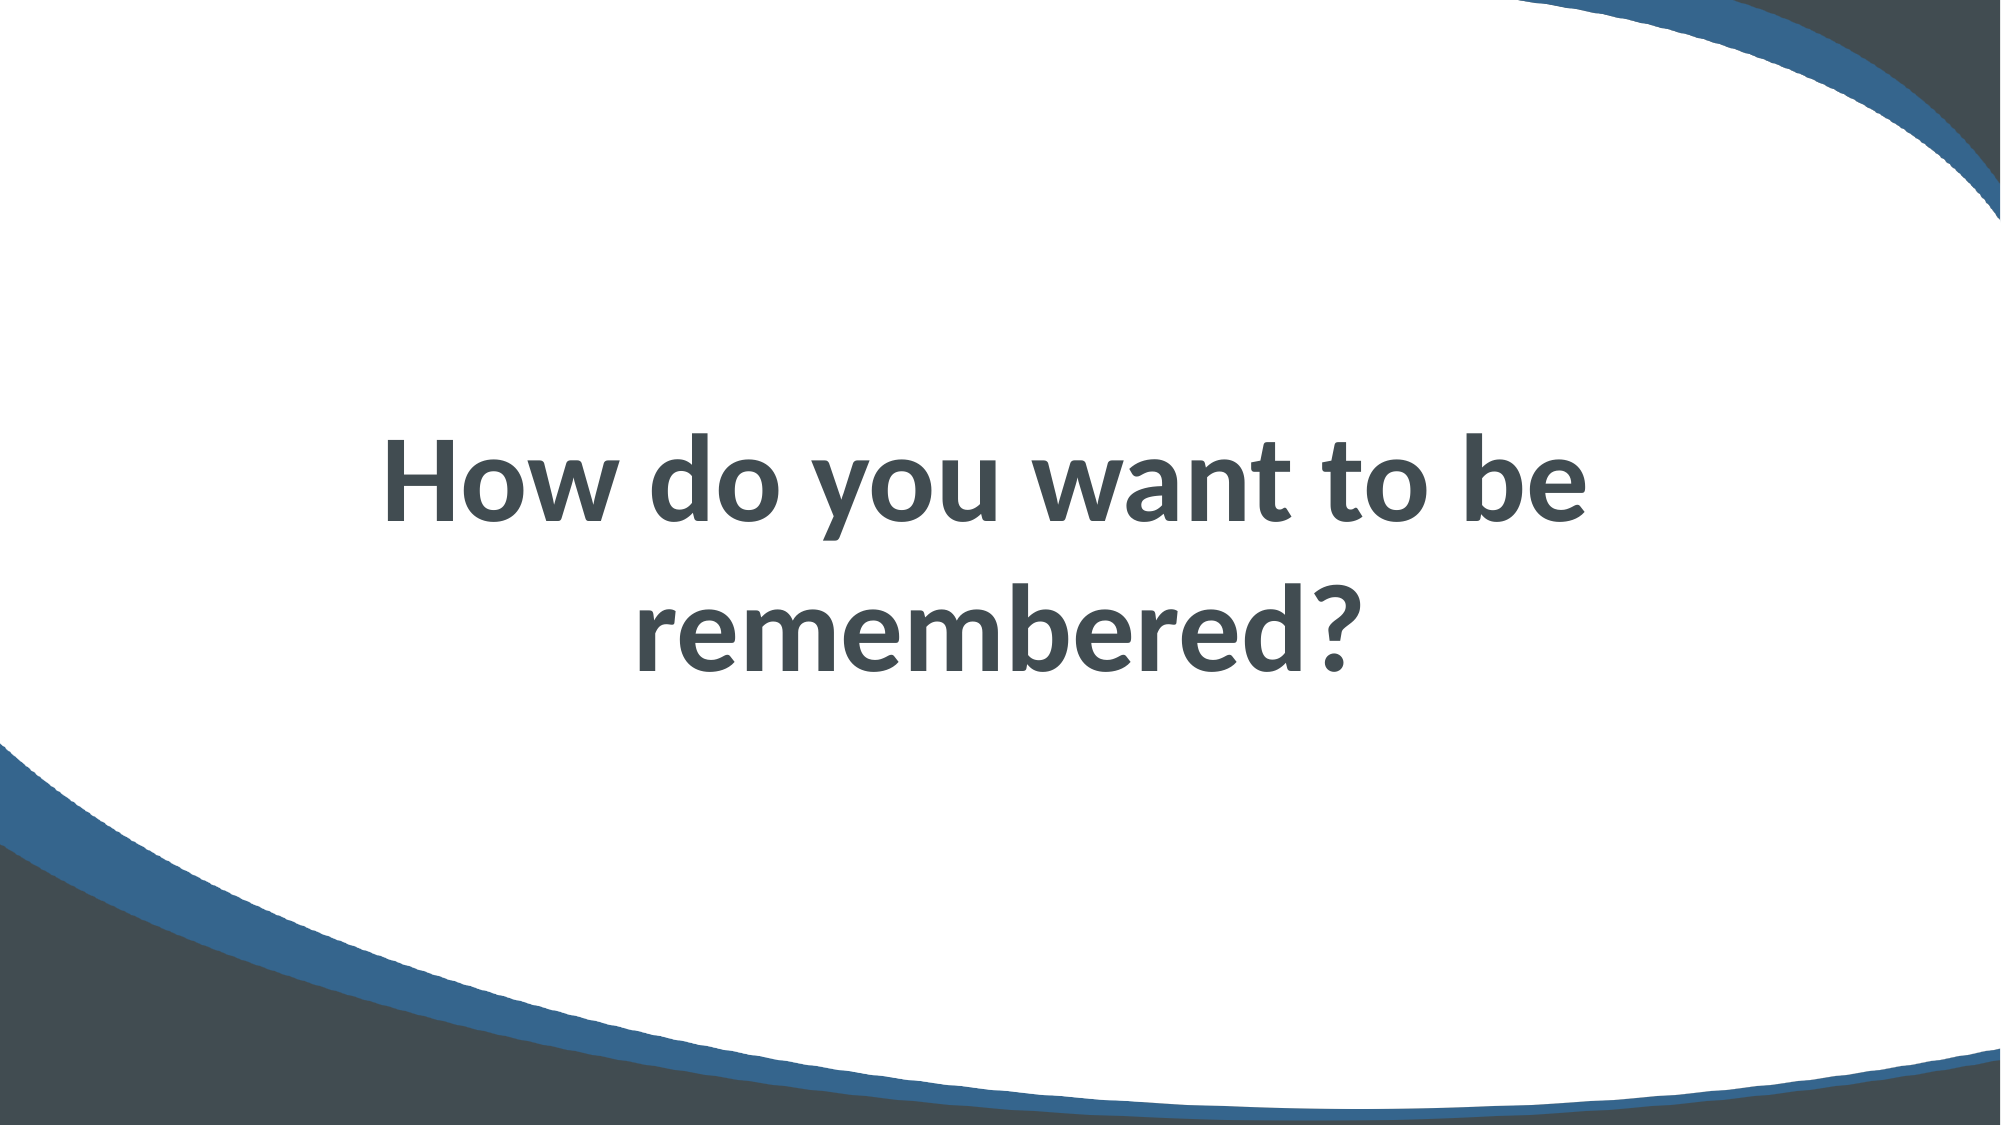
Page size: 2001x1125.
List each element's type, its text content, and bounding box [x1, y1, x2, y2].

text_box How do you want to be remembered? [0, 389, 2000, 705]
picture [0, 0, 2001, 1125]
